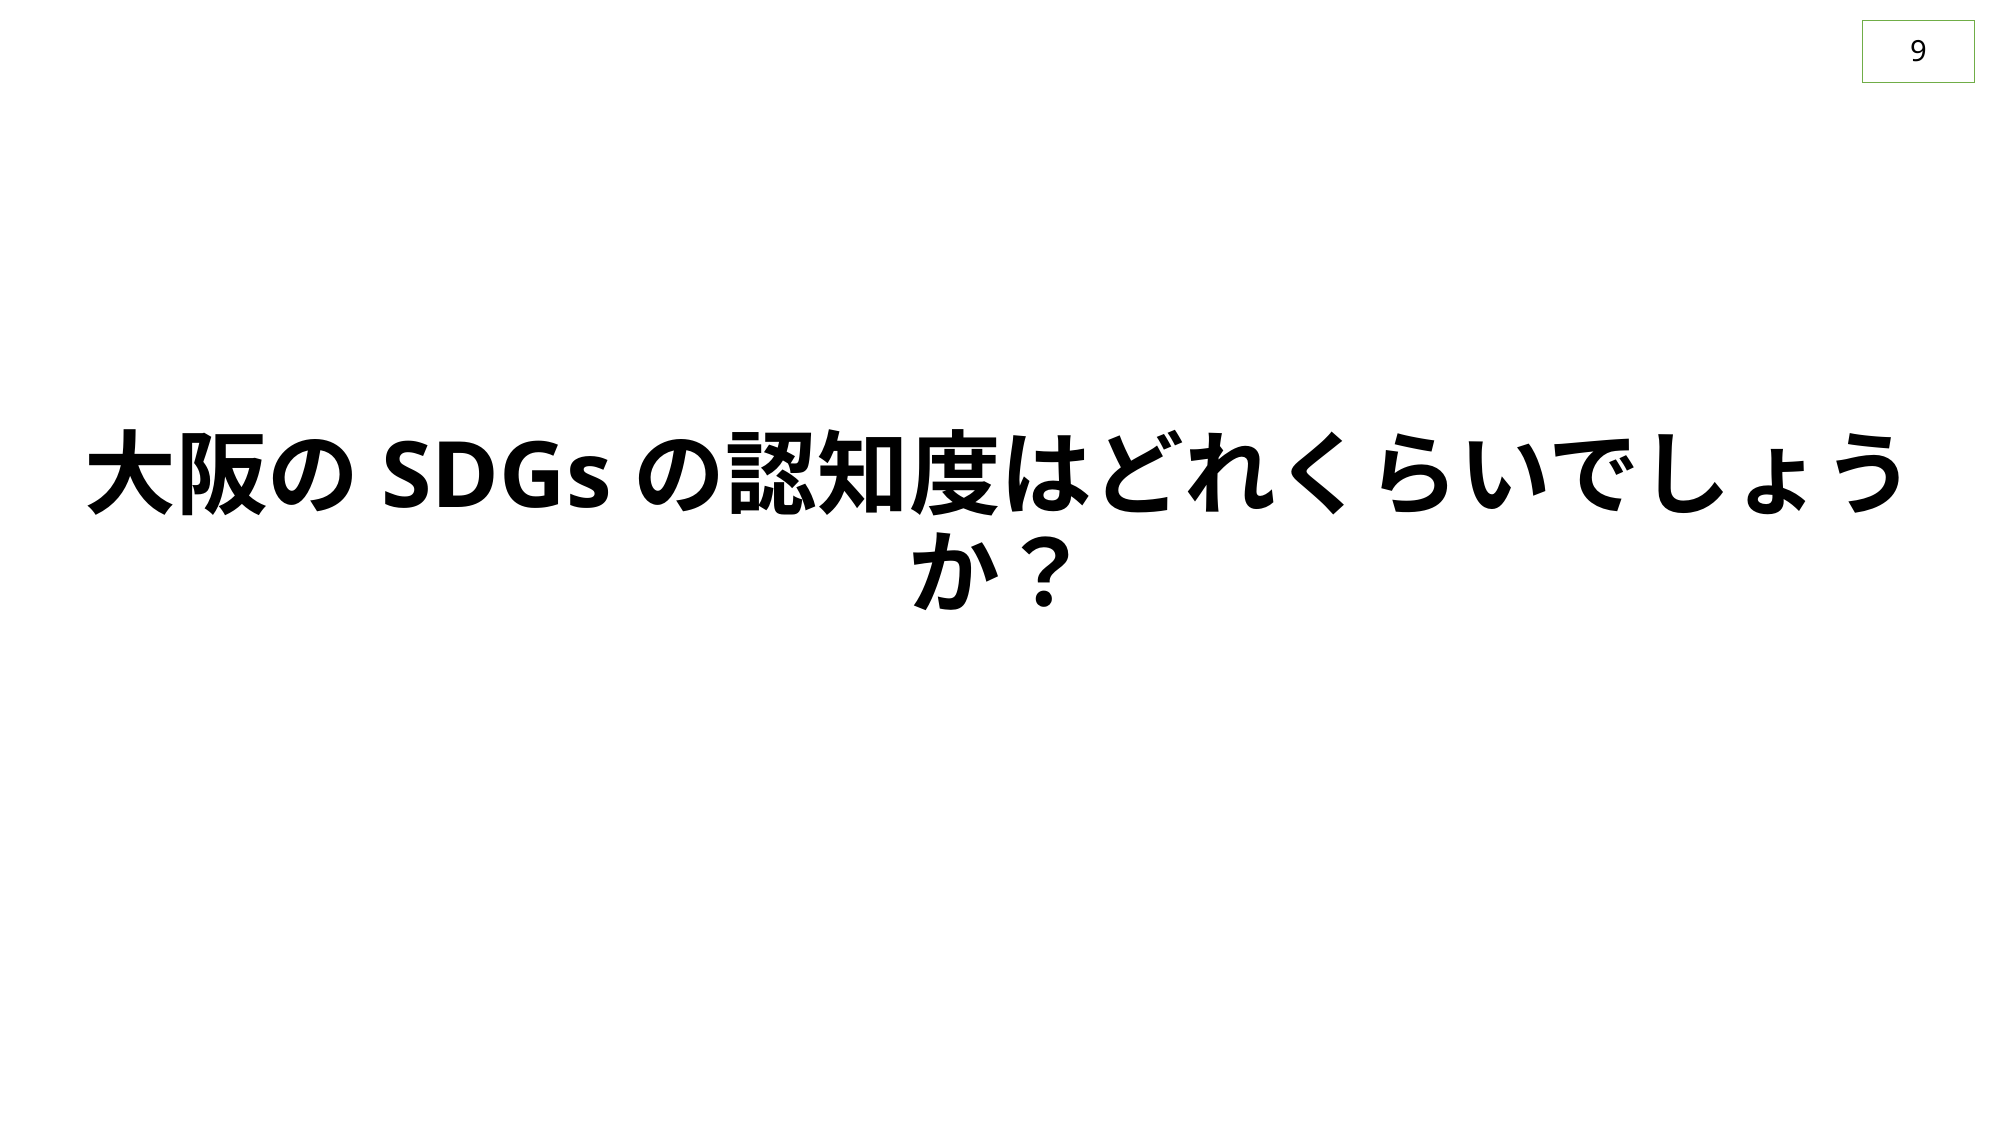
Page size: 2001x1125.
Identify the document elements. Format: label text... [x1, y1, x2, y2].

text_box 8 [1862, 20, 1975, 83]
title 大阪のSDGsの認知度はどれくらいでしょうか？ [0, 418, 2000, 636]
